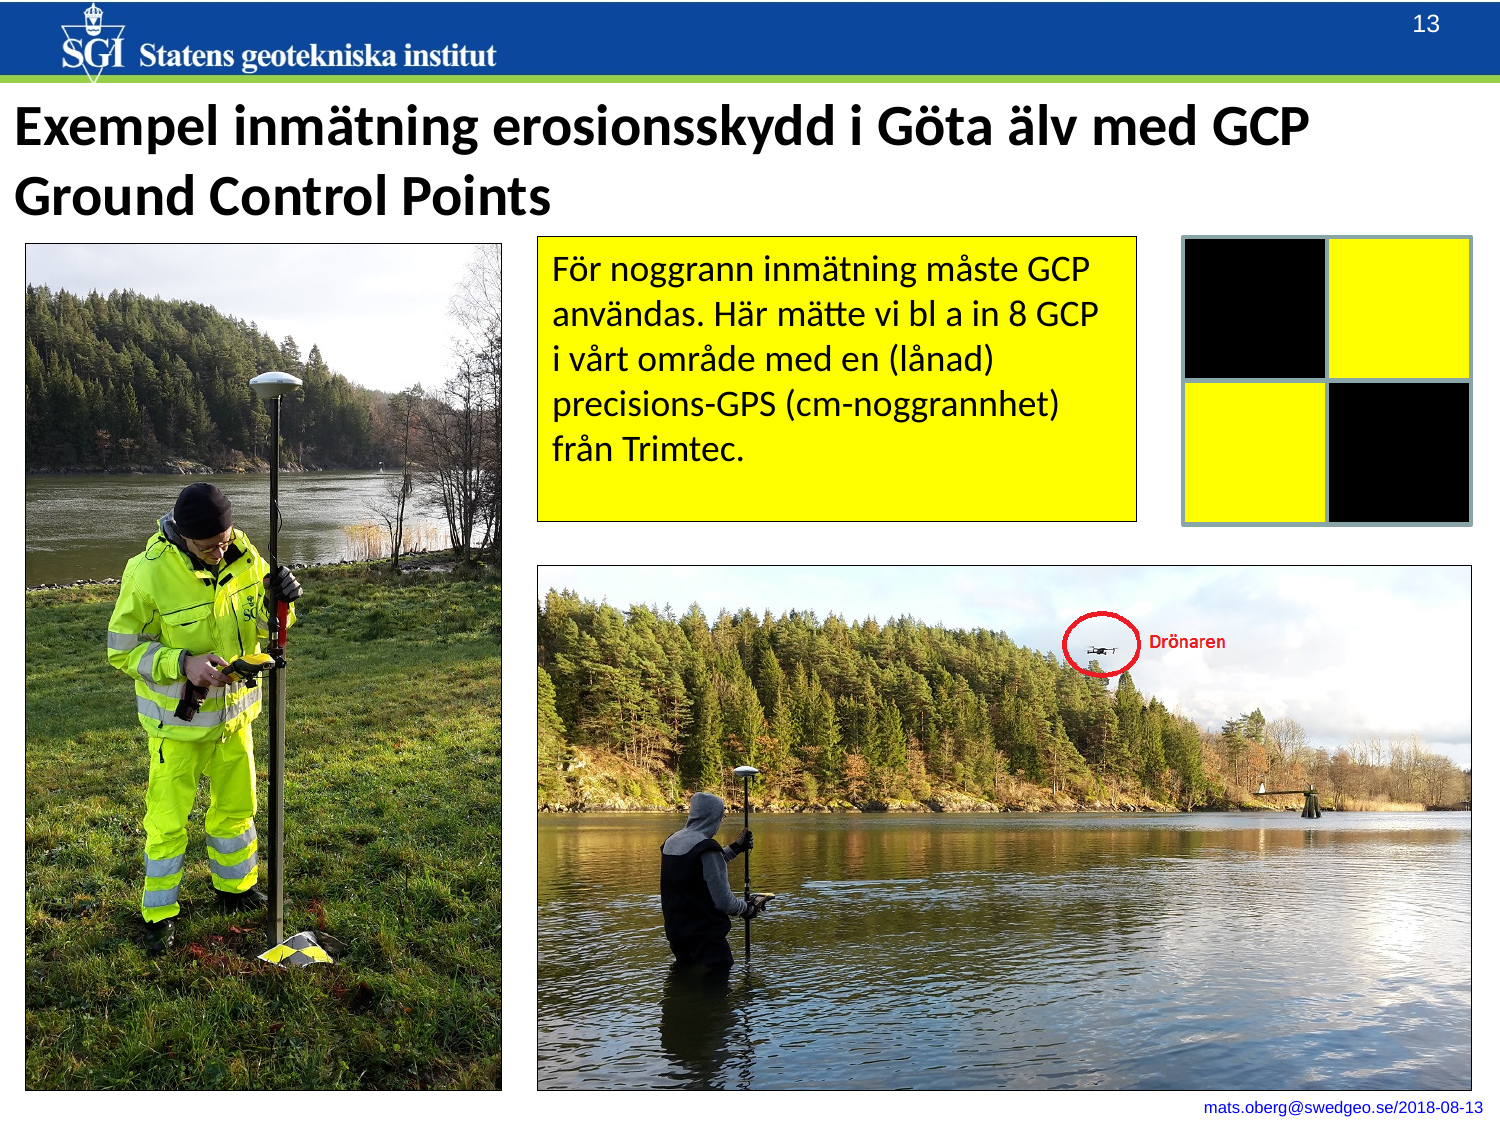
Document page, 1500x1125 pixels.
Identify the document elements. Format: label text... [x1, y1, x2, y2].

picture [0, 0, 1500, 80]
picture [537, 565, 1472, 1091]
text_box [1183, 236, 1472, 525]
text_box För noggrann inmätning måste GCP användas. Här mätte vi bl a in 8 GCP i vårt område med en (lånad) precisions-GPS (cm-noggrannhet) från Trimtec. [537, 236, 1137, 522]
text_box Exempel inmätning erosionsskydd i Göta älv med GCP Ground Control Points [0, 80, 1500, 235]
picture [25, 242, 503, 1091]
